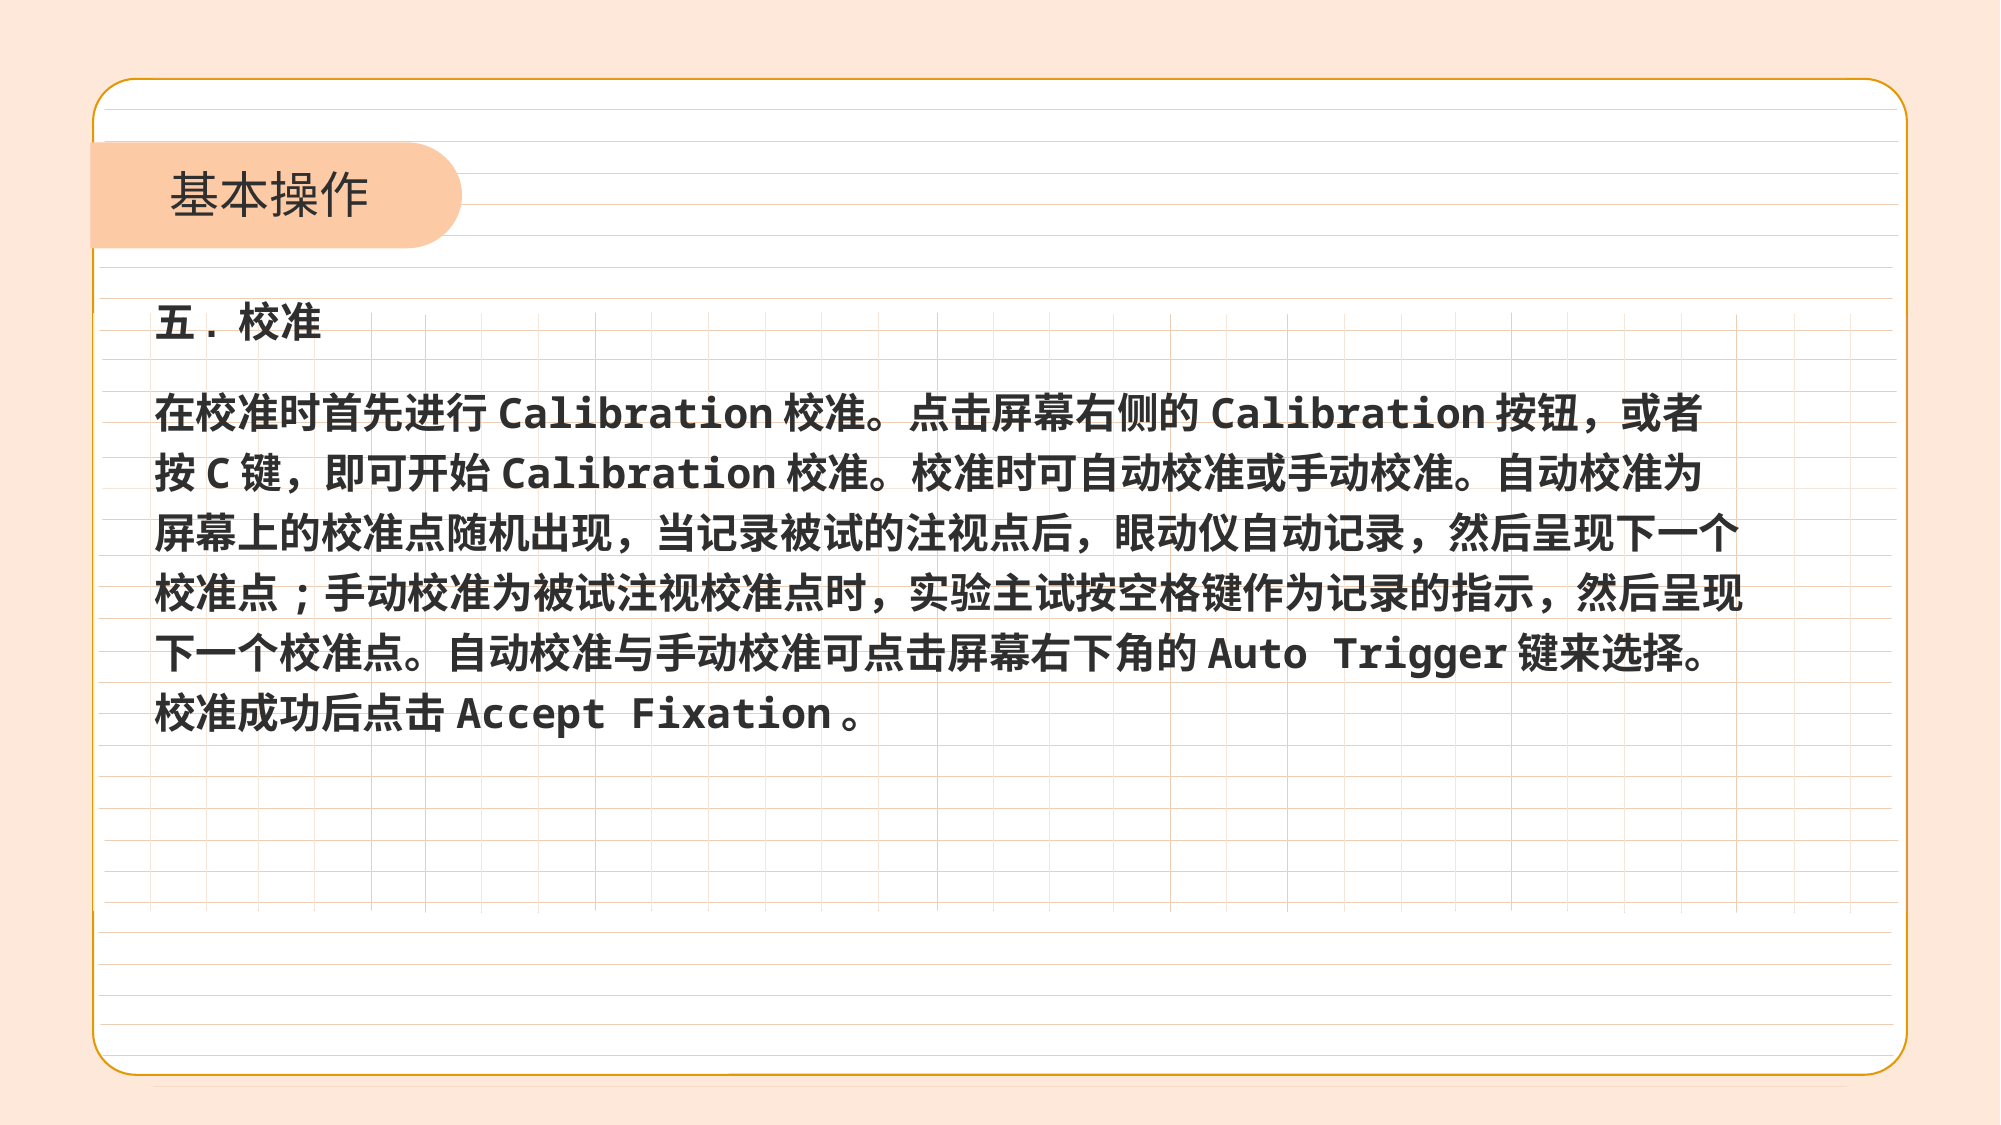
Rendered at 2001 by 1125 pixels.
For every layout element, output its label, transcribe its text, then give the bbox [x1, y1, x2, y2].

list 基本操作 [154, 162, 467, 233]
text_box 五. 校准 在校准时首先进行Calibration校准。点击屏幕右侧的Calibration按钮，或者按C键，即可开始Calibration校准。校准时可自动校准或手动校准。自动校准为屏幕上的校准点随机出现，当记录被试的注视点后，眼动仪自动记录，然后呈现下一个校准点;手动校准为被试注视校准点时，实验主试按空格键作为记录的指示，然后呈现下一个校准点。自动校准与手动校准可点击屏幕右下角的Auto Trigger键来选择。校准成功后点击Accept Fixation。 [139, 278, 1761, 805]
